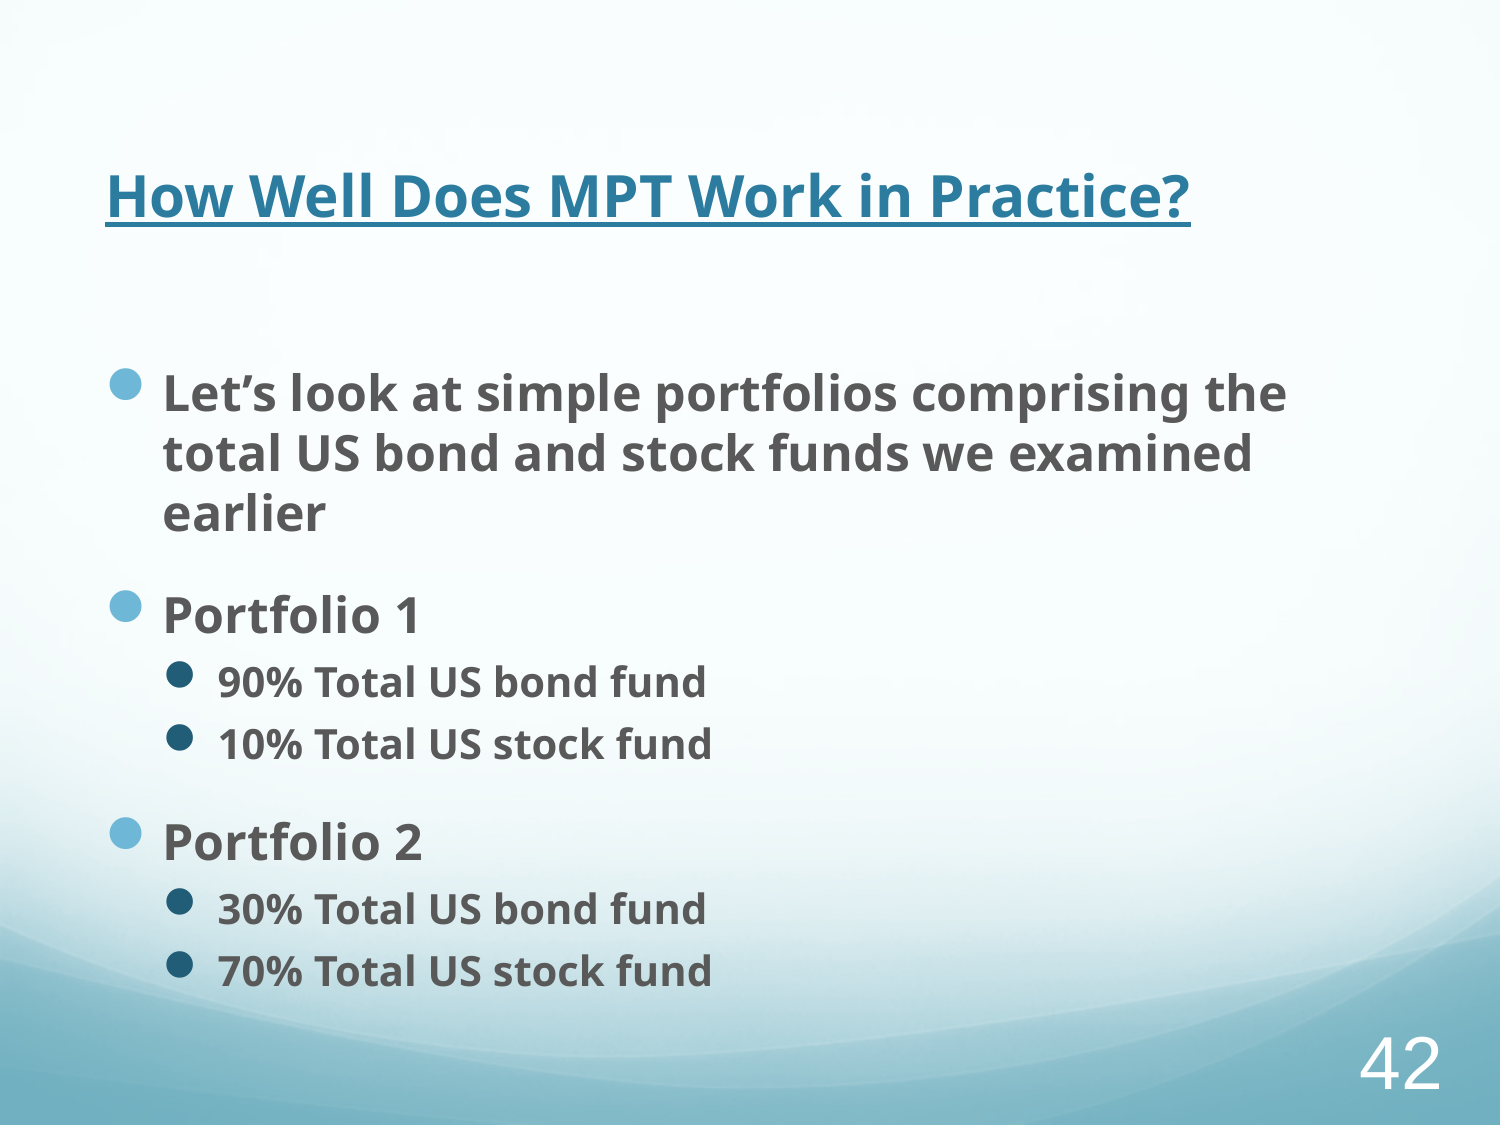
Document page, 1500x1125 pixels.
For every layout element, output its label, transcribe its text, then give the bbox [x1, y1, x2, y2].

slide_number 42 [1295, 1029, 1459, 1090]
list Let’s look at simple portfolios comprising the total US bond and stock funds we examined earlier Portfolio 1 90% Total US bond fund 10% Total US stock fund Portfolio 2 30% Total US bond fund 70% Total US stock fund [90, 354, 1410, 975]
title How Well Does MPT Work in Practice? [90, 99, 1221, 237]
